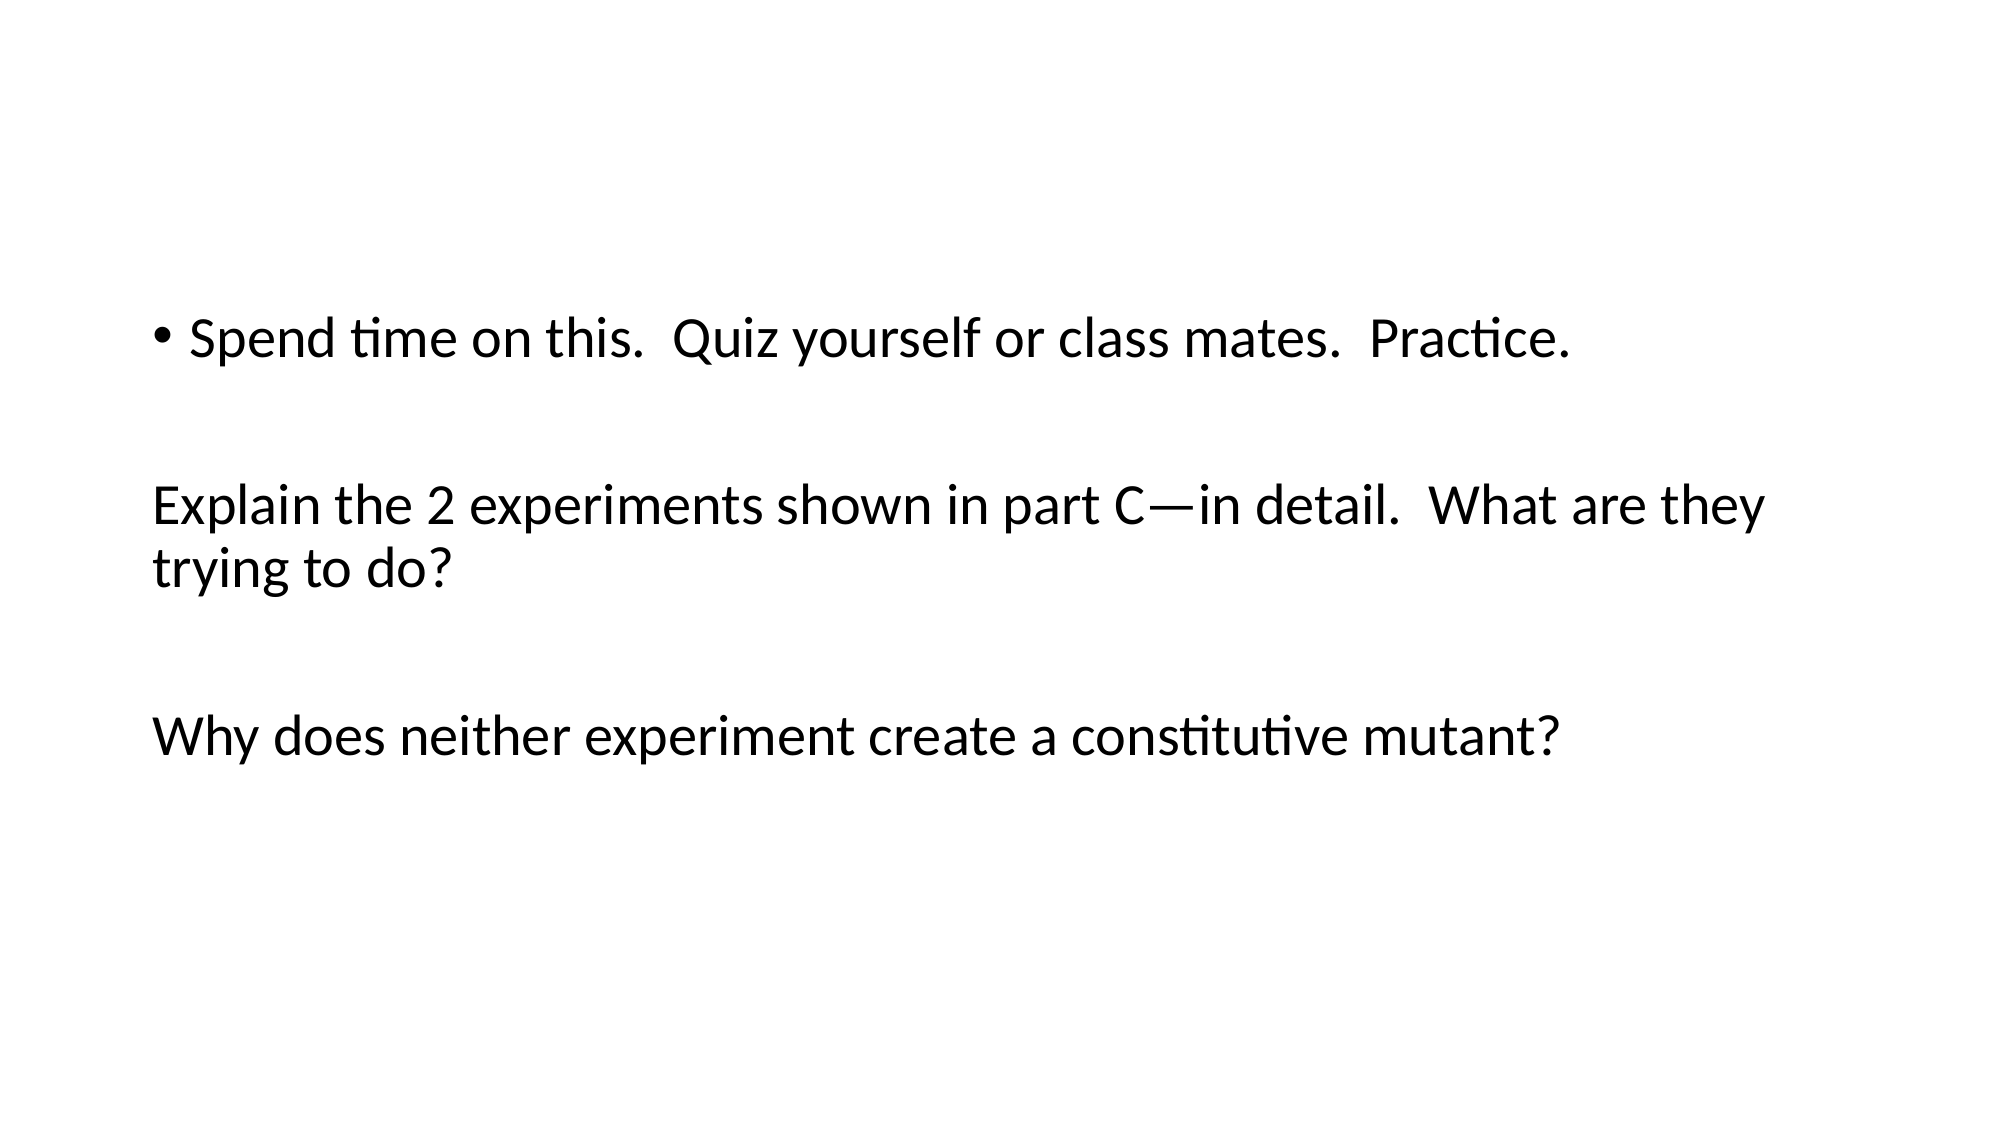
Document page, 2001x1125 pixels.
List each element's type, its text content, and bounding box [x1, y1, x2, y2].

list Spend time on this. Quiz yourself or class mates. Practice. Explain the 2 experiments shown in part C—in detail. What are they trying to do? Why does neither experiment create a constitutive mutant? [137, 299, 1863, 1014]
